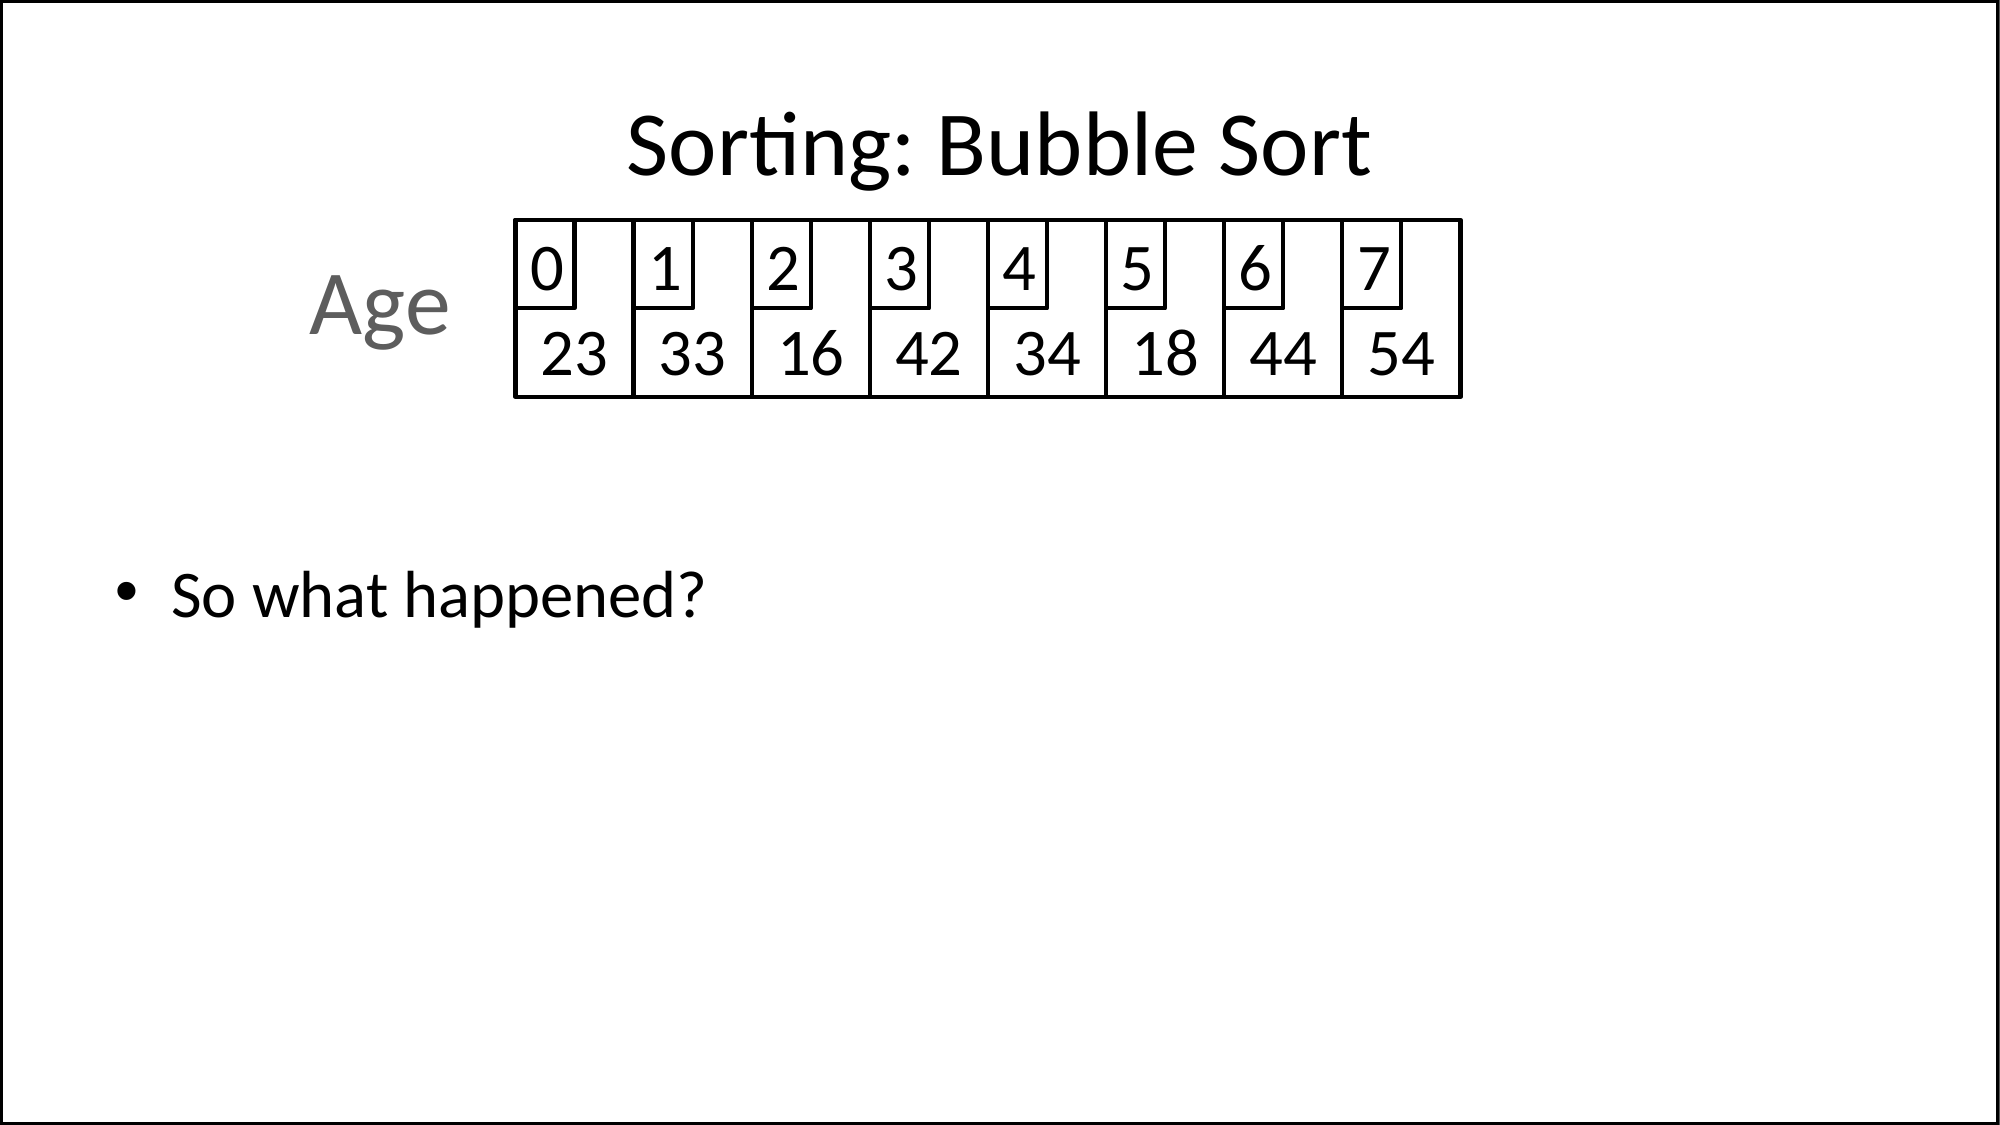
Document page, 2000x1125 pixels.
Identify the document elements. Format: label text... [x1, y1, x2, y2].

title Sorting: Bubble Sort [99, 45, 1900, 233]
text_box 0 [513, 218, 577, 310]
text_box 16 [750, 218, 868, 399]
text_box 34 [986, 218, 1104, 399]
text_box 6 [1222, 218, 1285, 310]
text_box 7 [1340, 218, 1403, 310]
text_box 54 [1340, 218, 1463, 399]
text_box 5 [1104, 218, 1167, 310]
text_box 18 [1104, 218, 1222, 399]
text_box 3 [868, 218, 931, 310]
text_box 2 [750, 218, 813, 310]
text_box 4 [986, 218, 1049, 310]
text_box 23 [513, 218, 632, 399]
text_box 42 [868, 218, 986, 399]
list So what happened? [99, 262, 1900, 1005]
text_box 33 [632, 218, 750, 399]
text_box 1 [632, 218, 695, 310]
text_box Age [294, 235, 467, 361]
text_box 44 [1222, 218, 1340, 399]
